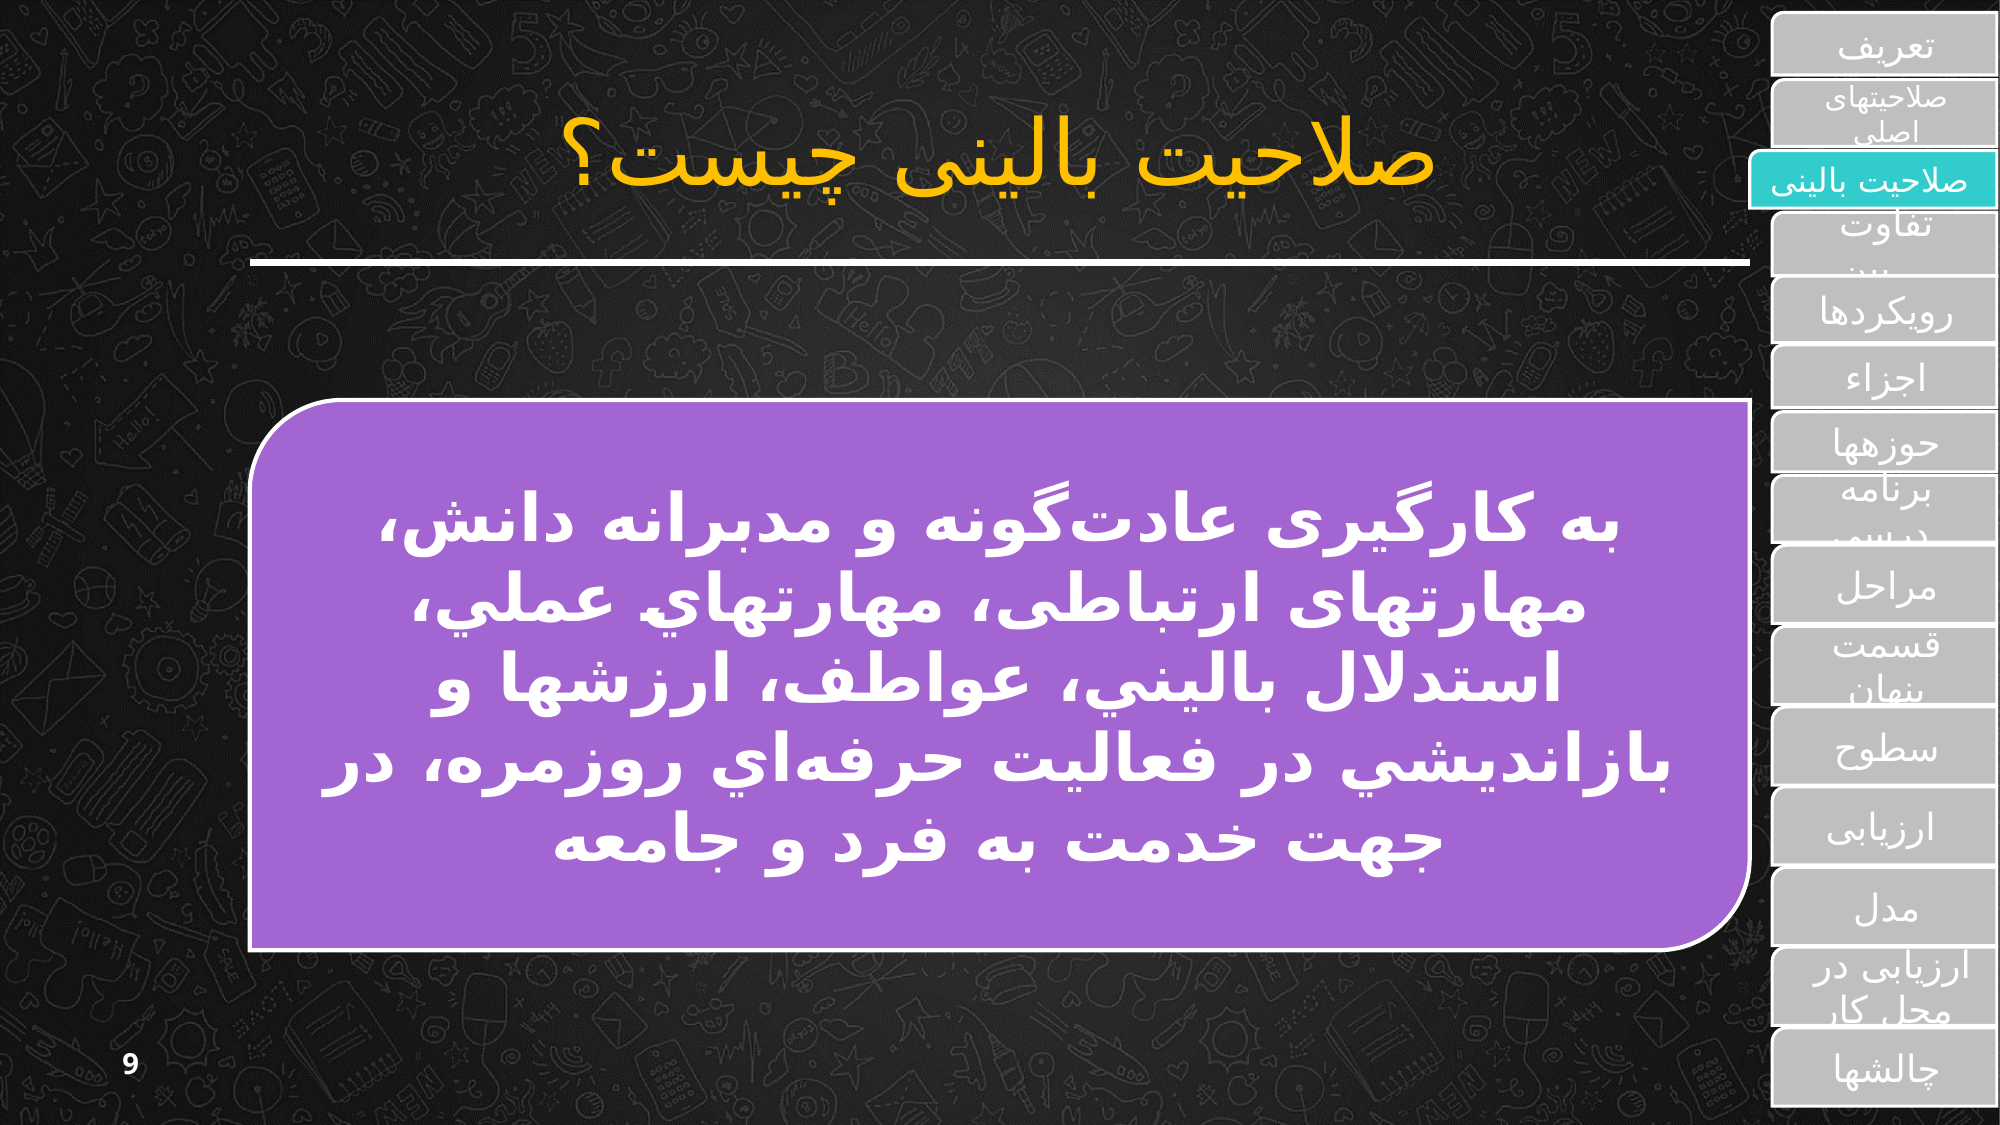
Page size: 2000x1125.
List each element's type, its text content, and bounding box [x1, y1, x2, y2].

text_box اجزاء [1772, 344, 1997, 408]
text_box رویکردها [1772, 275, 1997, 343]
picture [0, 0, 2000, 1125]
text_box صلاحیت بالینی [1749, 150, 1997, 209]
text_box به کارگیری عادت‌گونه و مدبرانه‌ دانش، مهارت‏های ارتباطی، مهارت‏هاي عملي، استدلال باليني، عواطف، ارزشها و بازانديشي در فعاليت حرفه‌اي روزمره، در جهت خدمت به فرد و جامعه [248, 398, 1751, 952]
text_box مراحل [1772, 545, 1997, 624]
text_box تفاوت بین ... [1772, 212, 1997, 276]
text_box صلاحیت‏های اصلی [1772, 79, 1997, 147]
text_box ارزیابی‏ در محل کار [1772, 947, 1997, 1026]
title صلاحیت بالینی چیست؟ [249, 45, 1750, 213]
text_box چالش‏ها [1772, 1027, 1997, 1107]
text_box برنامه درسی [1772, 475, 1997, 543]
text_box مدل [1772, 867, 1997, 946]
text_box ارزیابی [1772, 786, 1997, 865]
text_box حوزه‏ها [1772, 411, 1997, 472]
text_box تعریف [1772, 12, 1997, 75]
slide_number 9 [37, 1042, 225, 1088]
text_box سطوح [1772, 706, 1997, 786]
text_box قسمت پنهان [1772, 626, 1997, 705]
